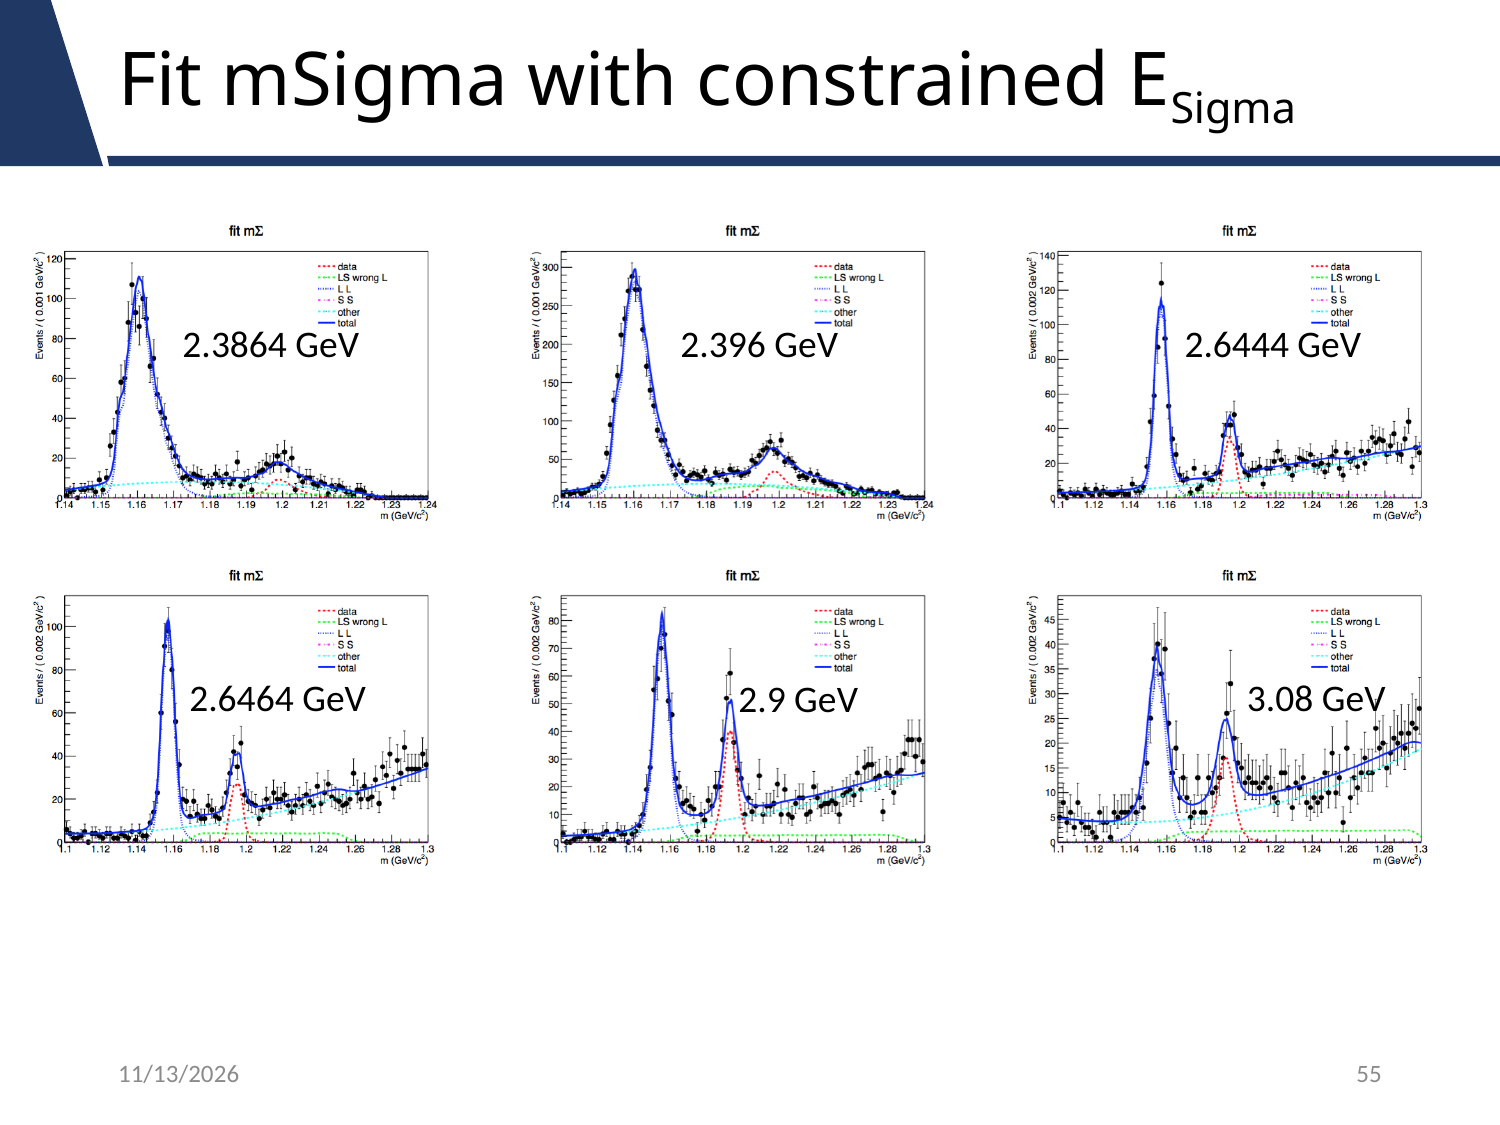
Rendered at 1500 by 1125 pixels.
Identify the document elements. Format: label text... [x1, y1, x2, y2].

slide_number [103, 1042, 441, 1103]
title Fit mSigma with constrained ESigma [103, 0, 1500, 156]
slide_number 55 [1059, 1042, 1397, 1103]
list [0, 190, 1482, 887]
